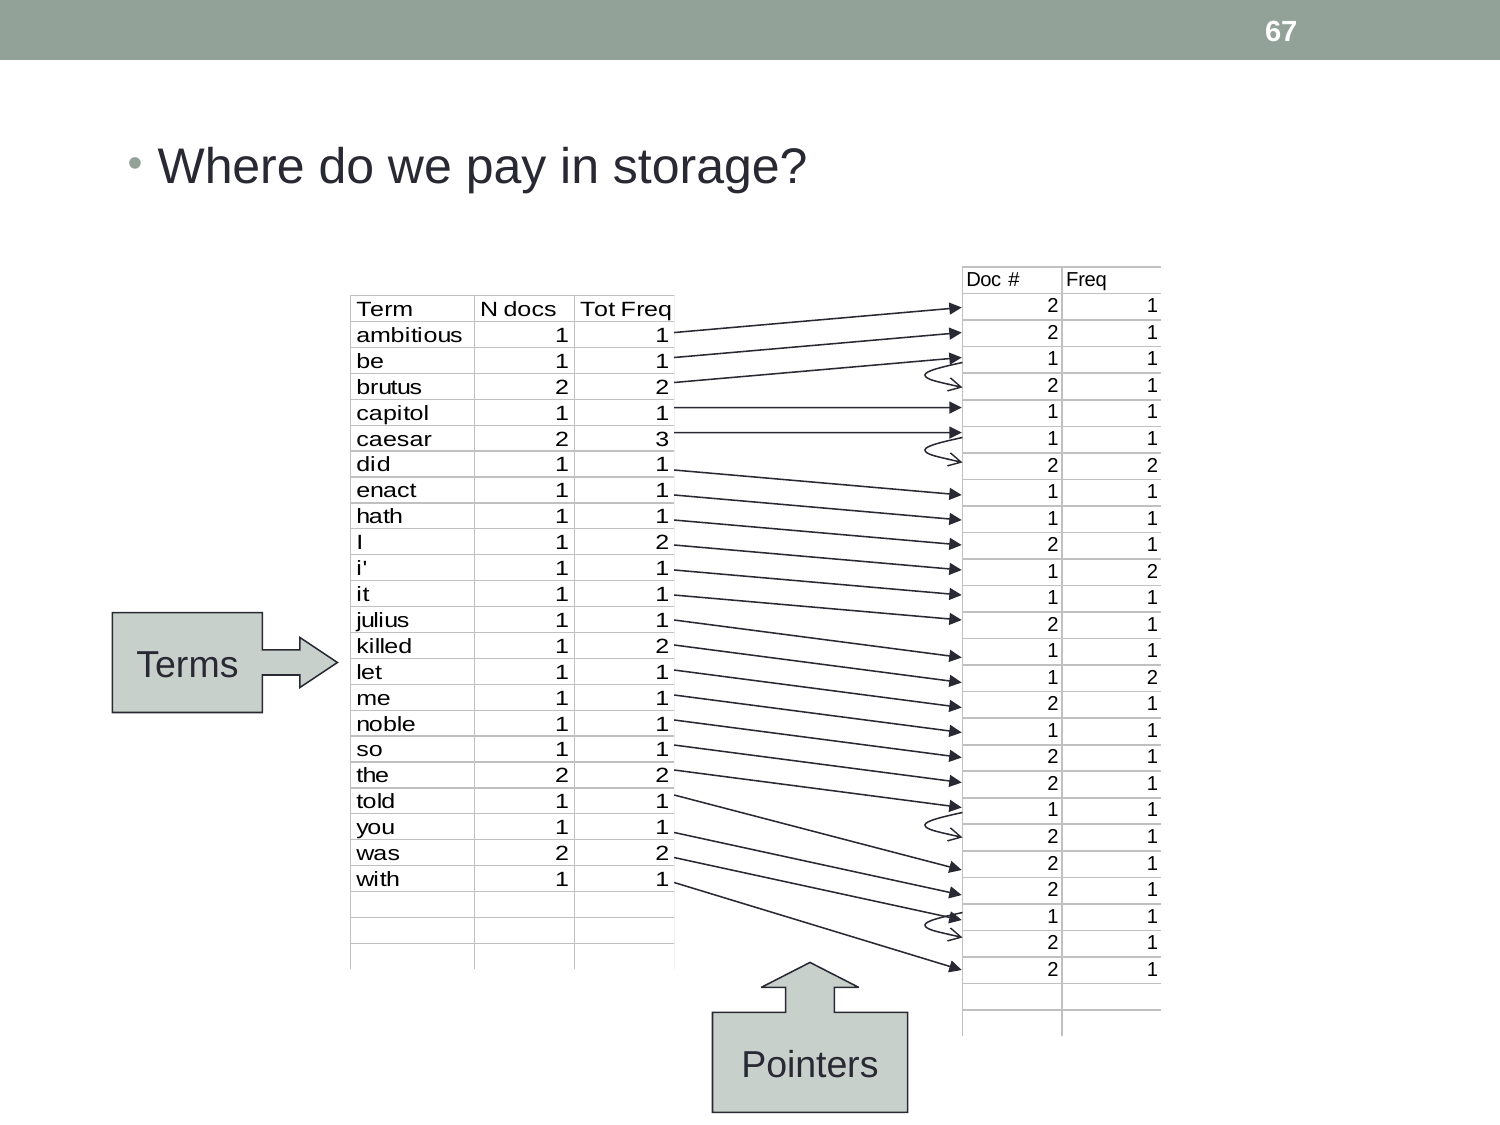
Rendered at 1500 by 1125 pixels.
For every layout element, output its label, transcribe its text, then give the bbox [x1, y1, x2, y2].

text_box [683, 834, 958, 899]
text_box [683, 401, 958, 414]
text_box [683, 302, 958, 332]
text_box [924, 363, 958, 387]
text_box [961, 266, 1163, 1038]
text_box Terms [112, 612, 338, 713]
text_box [924, 813, 958, 837]
list Where do we pay in storage? [112, 250, 1263, 350]
slide_number 67 [1250, 3, 1425, 57]
text_box [683, 746, 958, 788]
text_box [683, 545, 958, 576]
text_box [683, 885, 958, 973]
text_box [683, 671, 958, 713]
text_box [683, 352, 958, 382]
text_box Pointers [712, 962, 908, 1113]
text_box [683, 495, 958, 526]
text_box [683, 595, 958, 626]
text_box [683, 721, 958, 763]
text_box [683, 570, 958, 601]
text_box [924, 438, 958, 462]
text_box [683, 646, 958, 688]
text_box [683, 771, 958, 813]
text_box [683, 621, 958, 663]
text_box [683, 520, 958, 551]
title [75, 87, 1425, 250]
text_box [683, 426, 958, 439]
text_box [349, 294, 677, 971]
text_box [683, 797, 958, 873]
text_box [924, 913, 958, 937]
text_box [683, 327, 958, 357]
text_box [683, 470, 958, 501]
text_box [683, 696, 958, 738]
